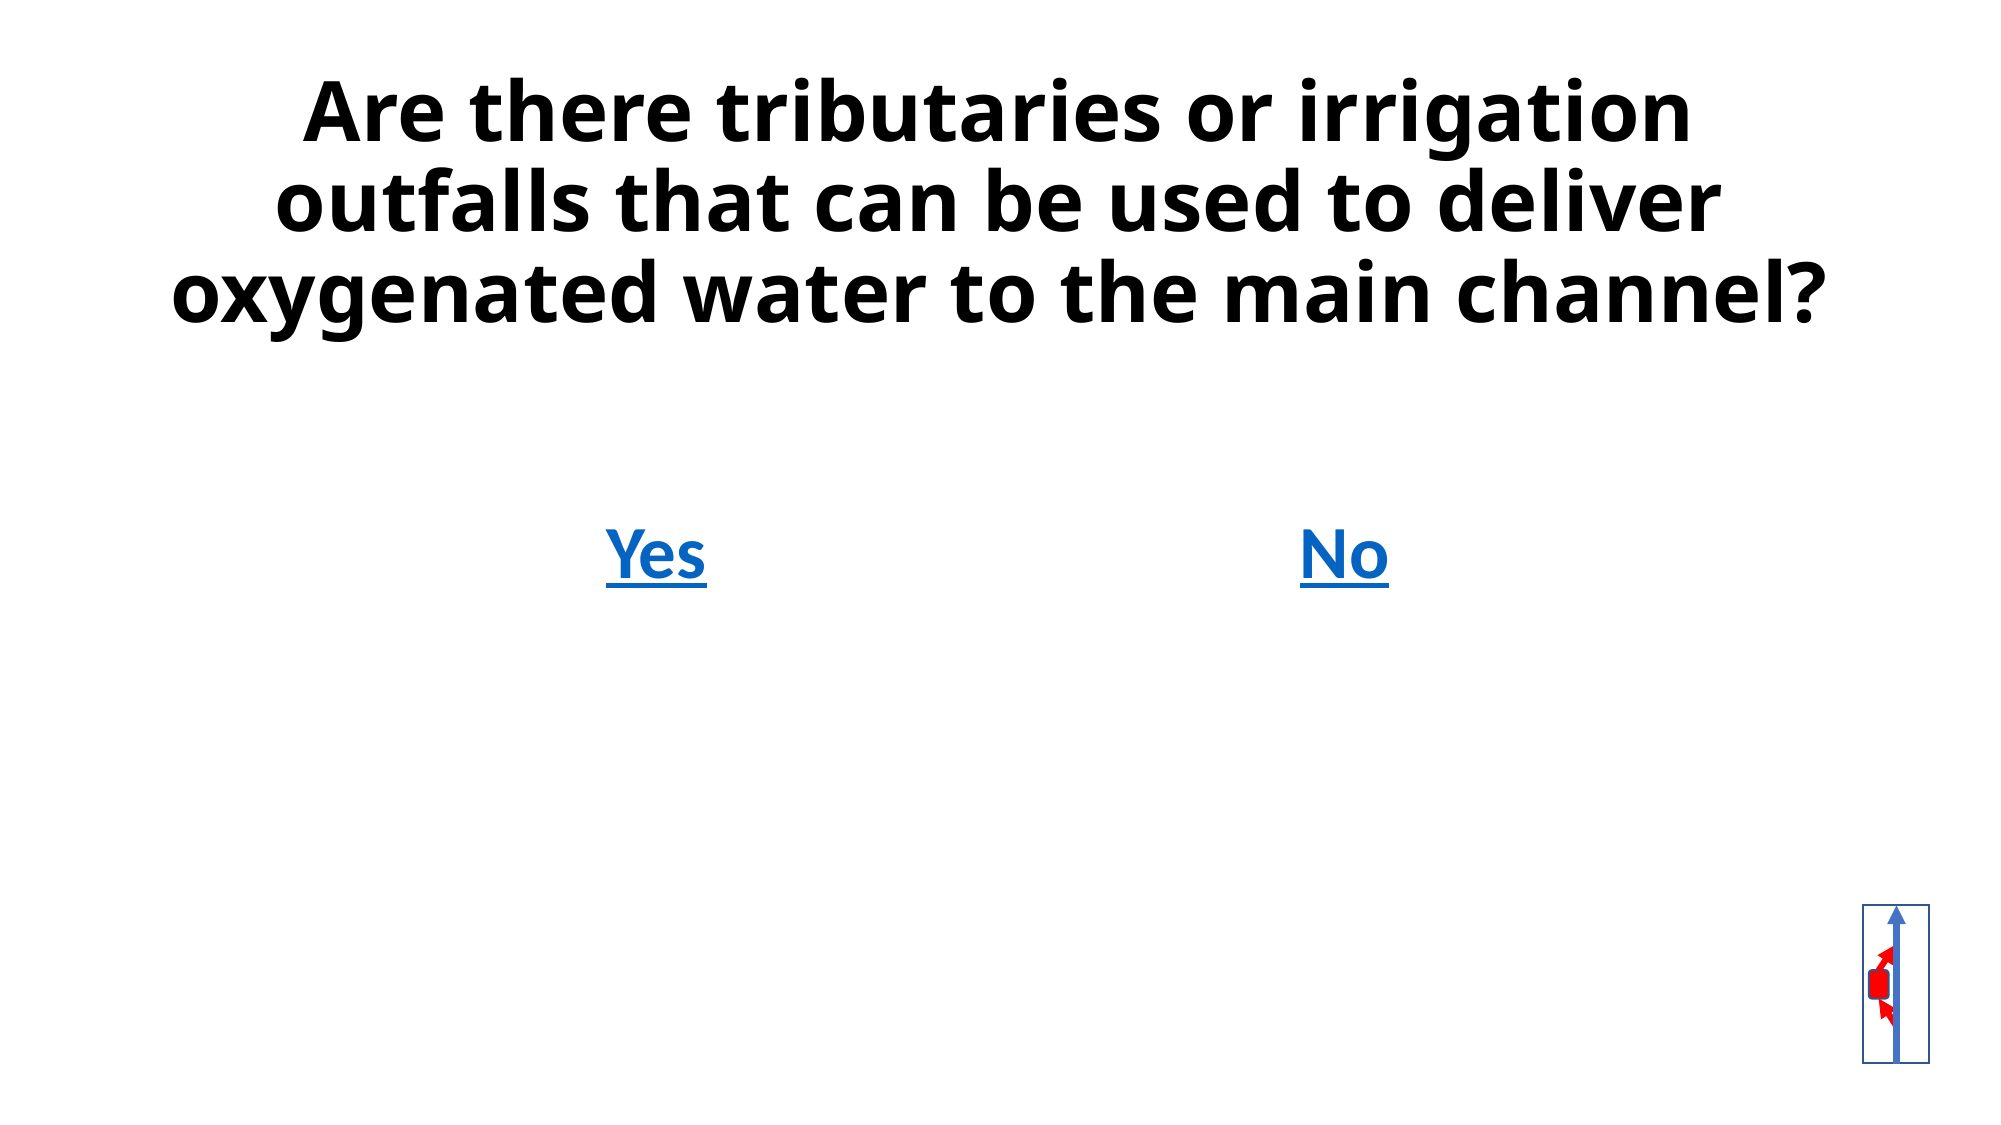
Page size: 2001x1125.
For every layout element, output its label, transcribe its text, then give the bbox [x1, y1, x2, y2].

title Are there tributaries or irrigation outfalls that can be used to deliver oxygenated water to the main channel? [137, 59, 1863, 350]
text_box Yes [591, 496, 722, 601]
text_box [1862, 905, 1929, 1064]
text_box No [1285, 496, 1405, 601]
